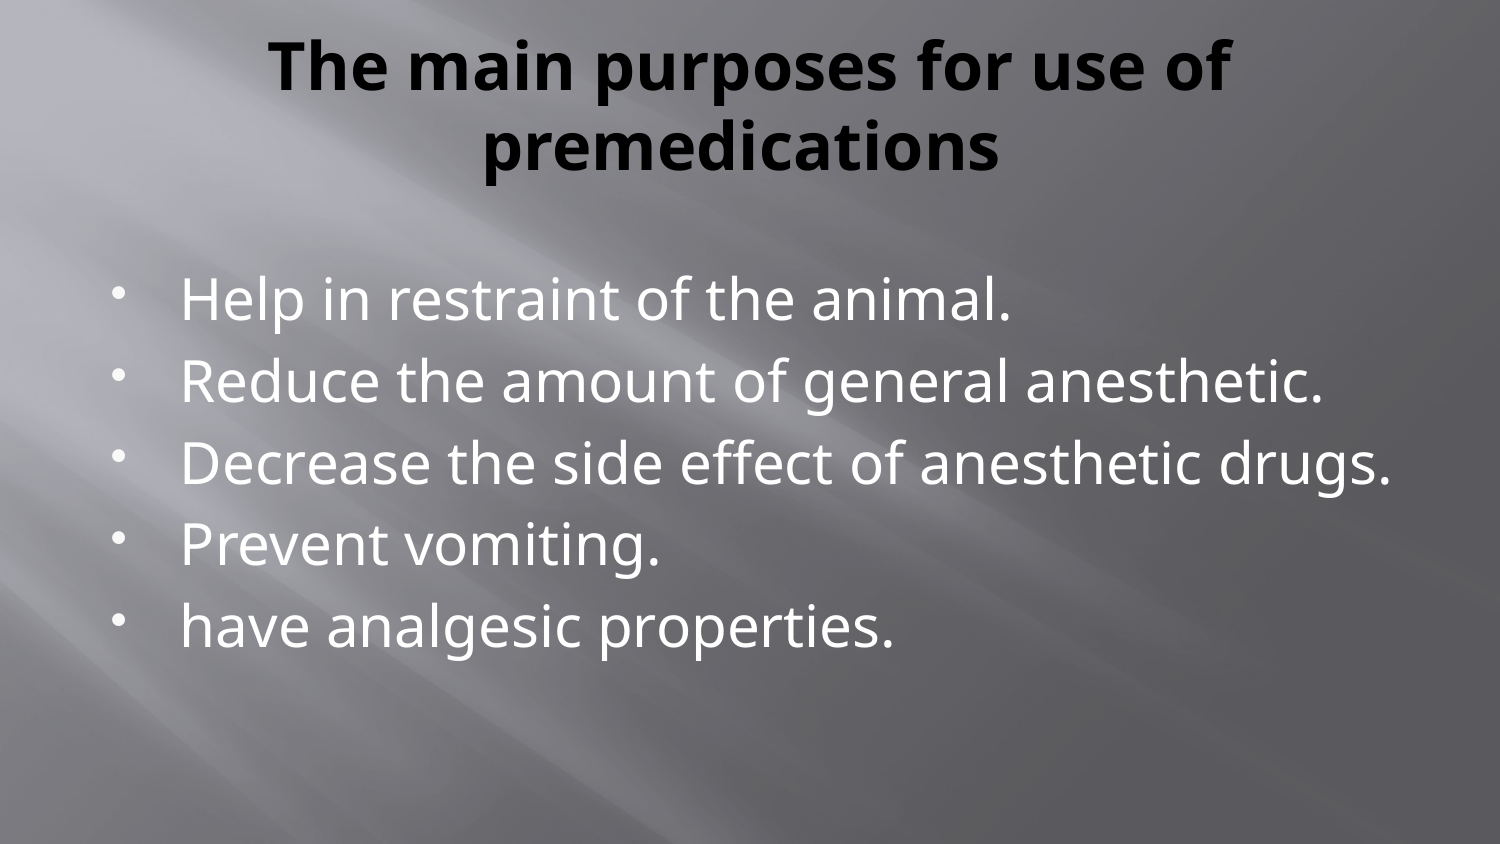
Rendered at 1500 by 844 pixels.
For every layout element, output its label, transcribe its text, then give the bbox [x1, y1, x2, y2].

title The main purposes for use of premedications [75, 33, 1425, 175]
list Help in restraint of the animal. Reduce the amount of general anesthetic. Decrease the side effect of anesthetic drugs. Prevent vomiting. have analgesic properties. [74, 254, 1426, 835]
